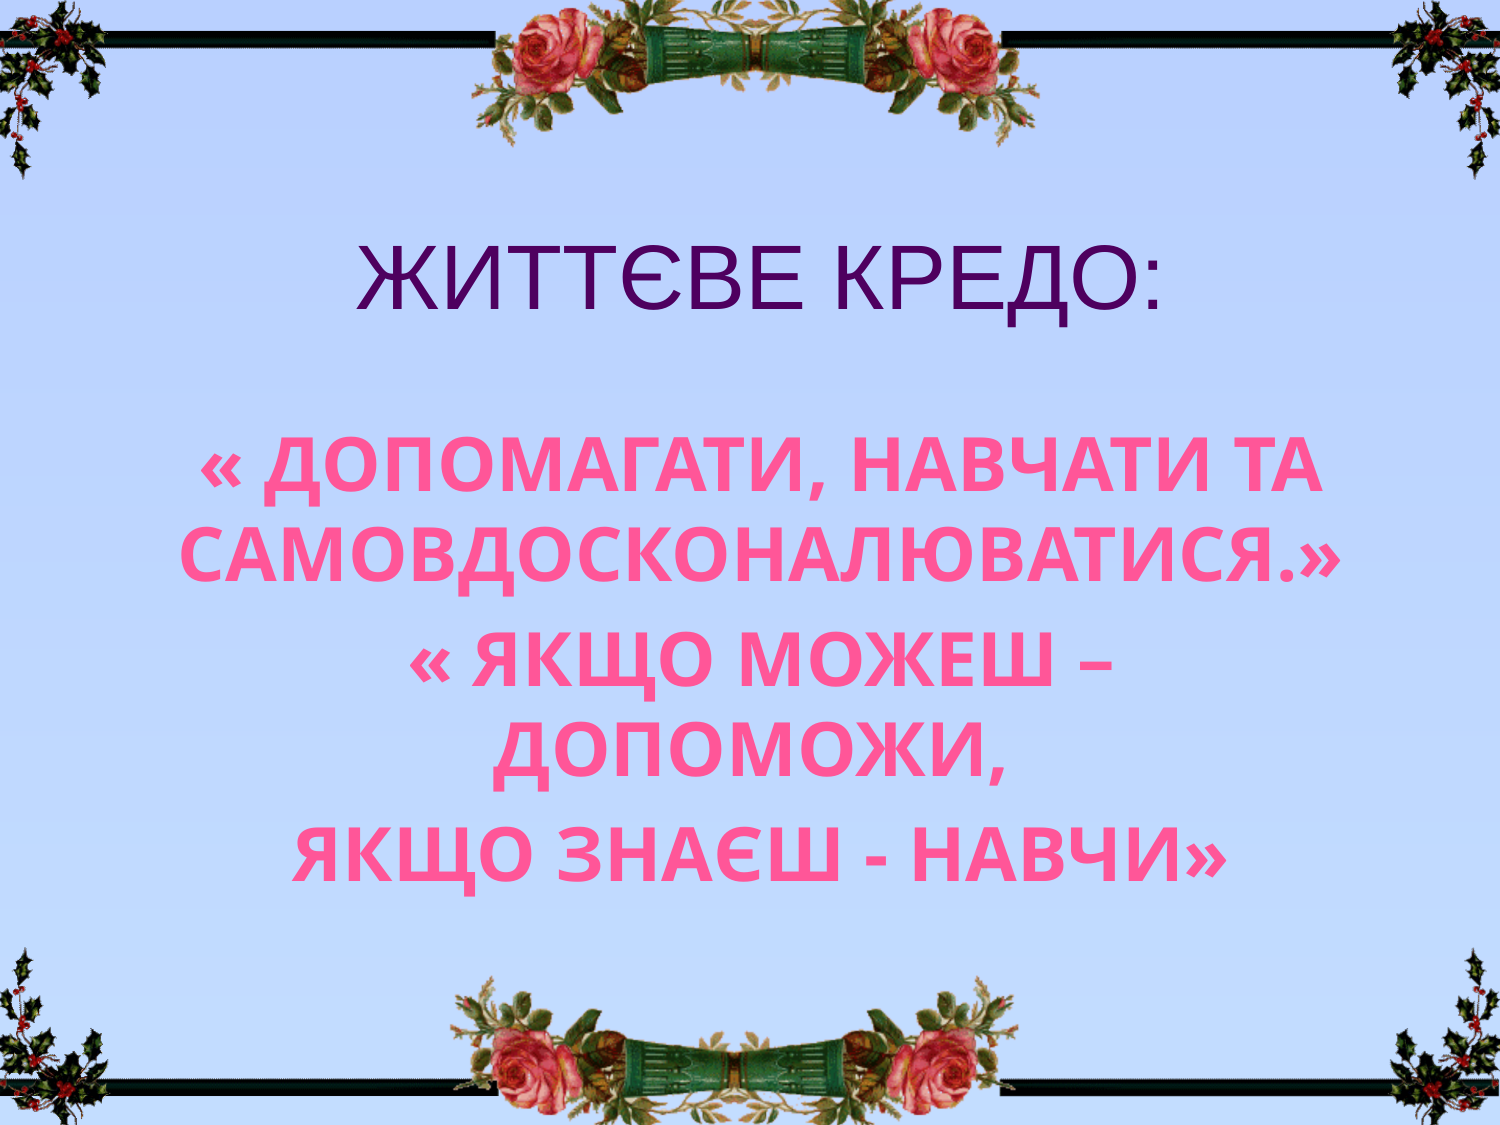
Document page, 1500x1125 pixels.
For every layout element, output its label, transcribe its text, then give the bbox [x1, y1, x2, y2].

picture [1023, 940, 1500, 1125]
picture [0, 0, 1500, 188]
picture [0, 939, 442, 1125]
subtitle « Допомагати, навчати та самовдосконалюватися.» « Якщо можеш – допоможи, якщо знаєш - навчи» [135, 408, 1388, 1000]
picture [443, 1000, 1022, 1125]
title ЖИТТЄВЕ КРЕДО: [135, 136, 1388, 408]
